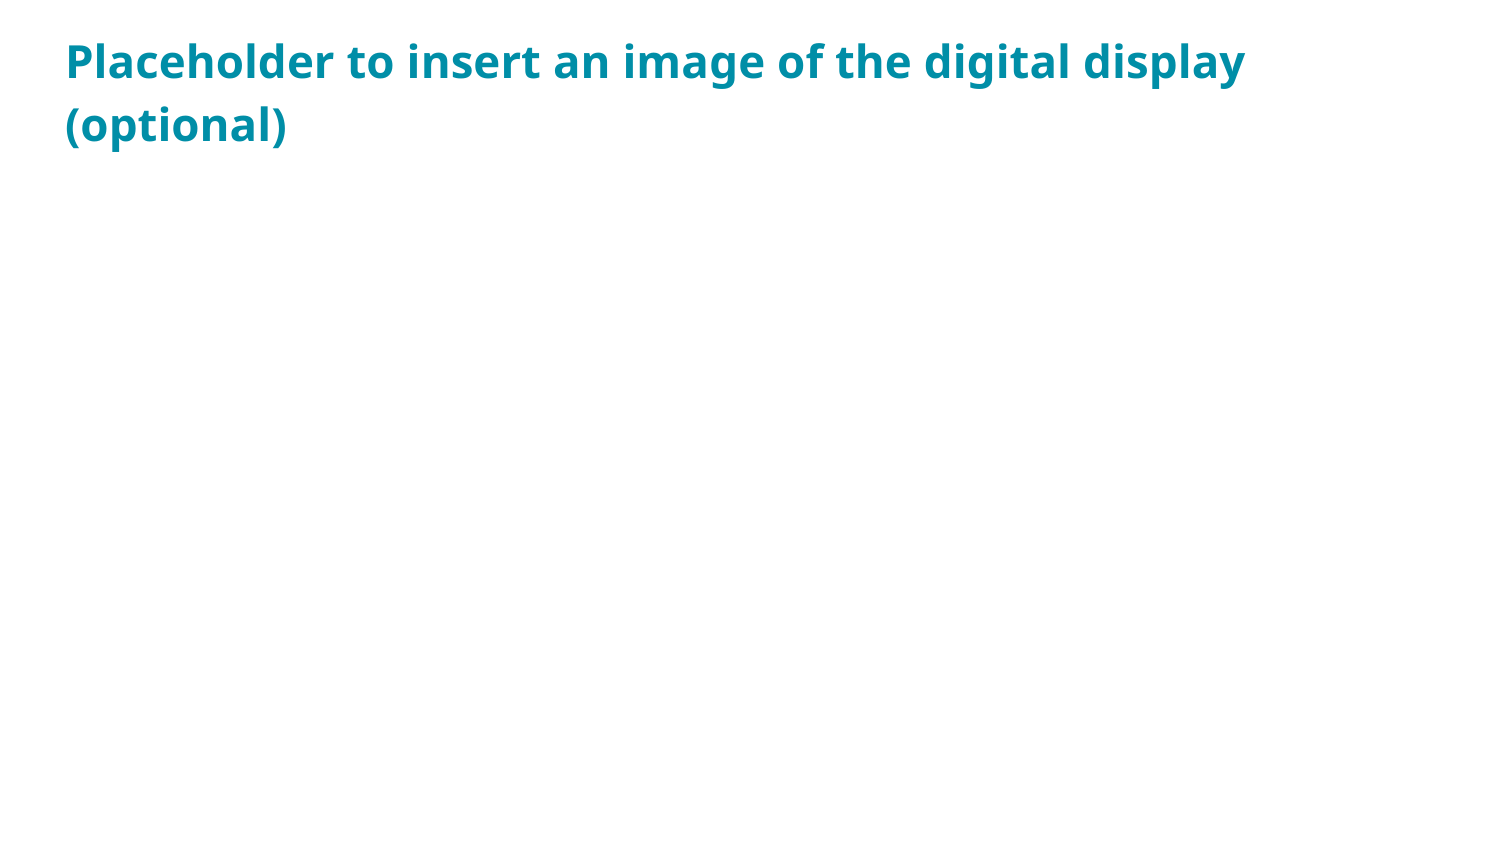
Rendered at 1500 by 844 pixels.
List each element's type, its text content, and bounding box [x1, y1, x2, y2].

title Placeholder to insert an image of the digital display (optional) [50, 21, 1425, 163]
